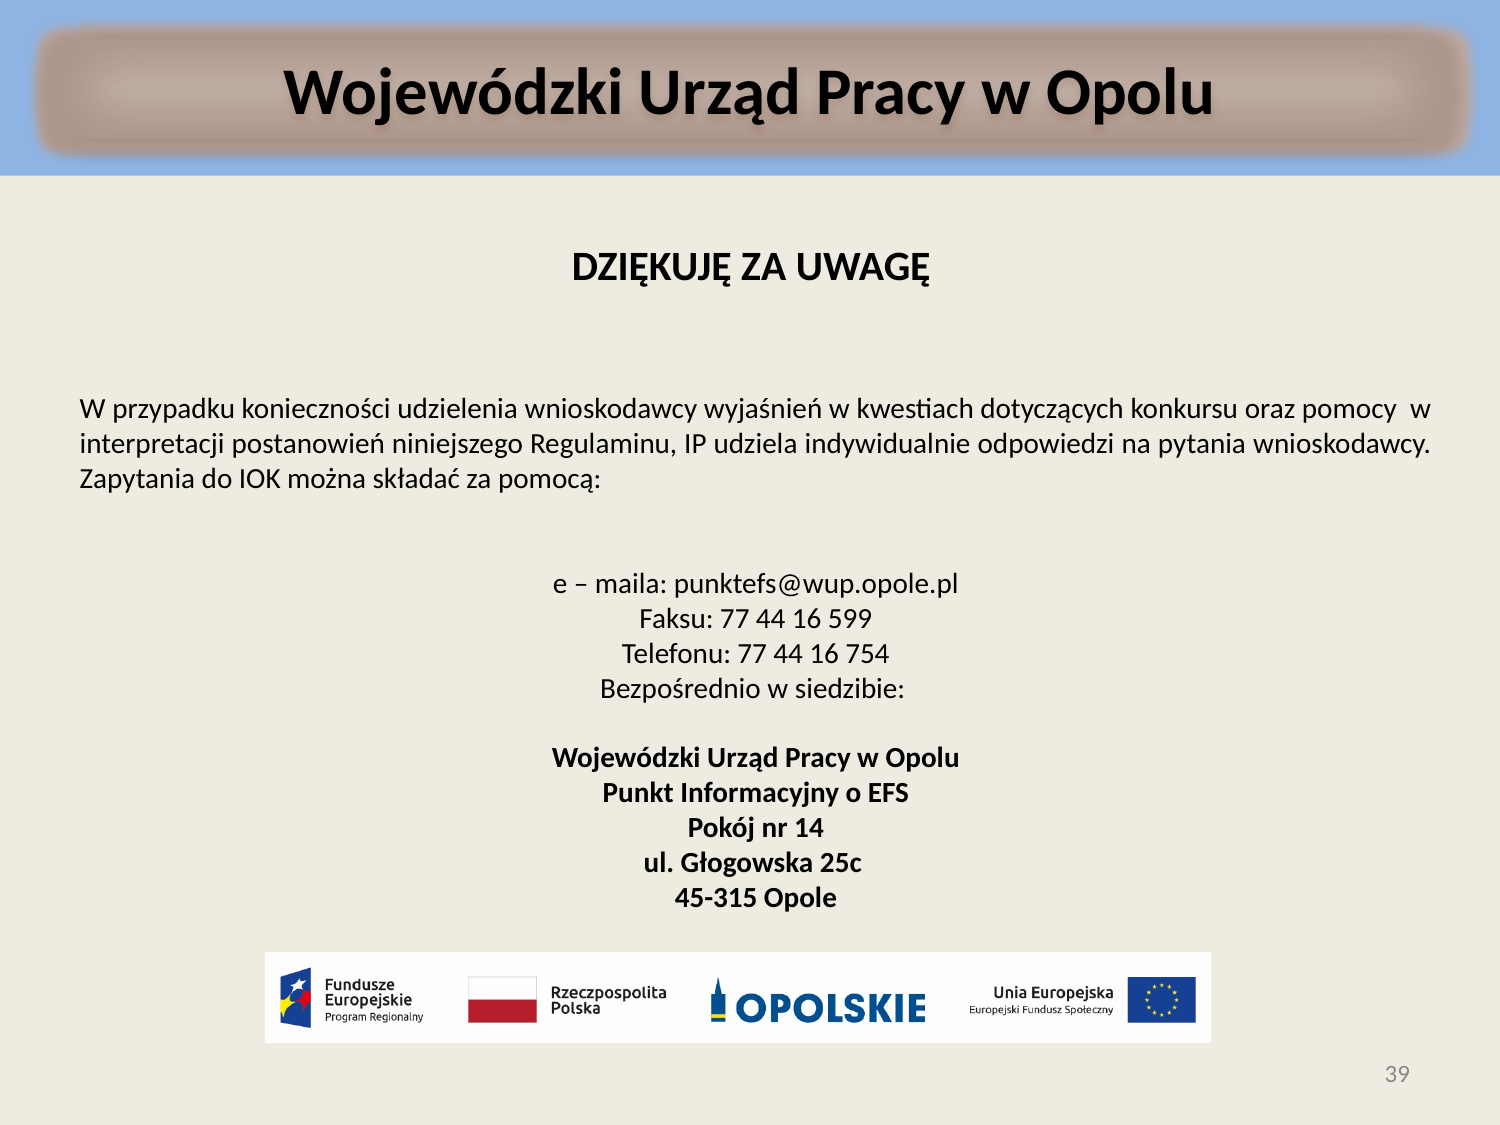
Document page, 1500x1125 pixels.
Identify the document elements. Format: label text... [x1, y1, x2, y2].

text_box [0, 0, 1500, 178]
picture [265, 951, 1211, 1043]
slide_number 39 [1074, 1042, 1425, 1103]
text_box DZIĘKUJĘ ZA UWAGĘ W przypadku konieczności udzielenia wnioskodawcy wyjaśnień w kwestiach dotyczących konkursu oraz pomocy w interpretacji postanowień niniejszego Regulaminu, IP udziela indywidualnie odpowiedzi na pytania wnioskodawcy. Zapytania do IOK można składać za pomocą: e – maila: punktefs@wup.opole.pl Faksu: 77 44 16 599 Telefonu: 77 44 16 754 Bezpośrednio w siedzibie: Wojewódzki Urząd Pracy w Opolu Punkt Informacyjny o EFS Pokój nr 14 ul. Głogowska 25c 45-315 Opole [64, 231, 1447, 956]
